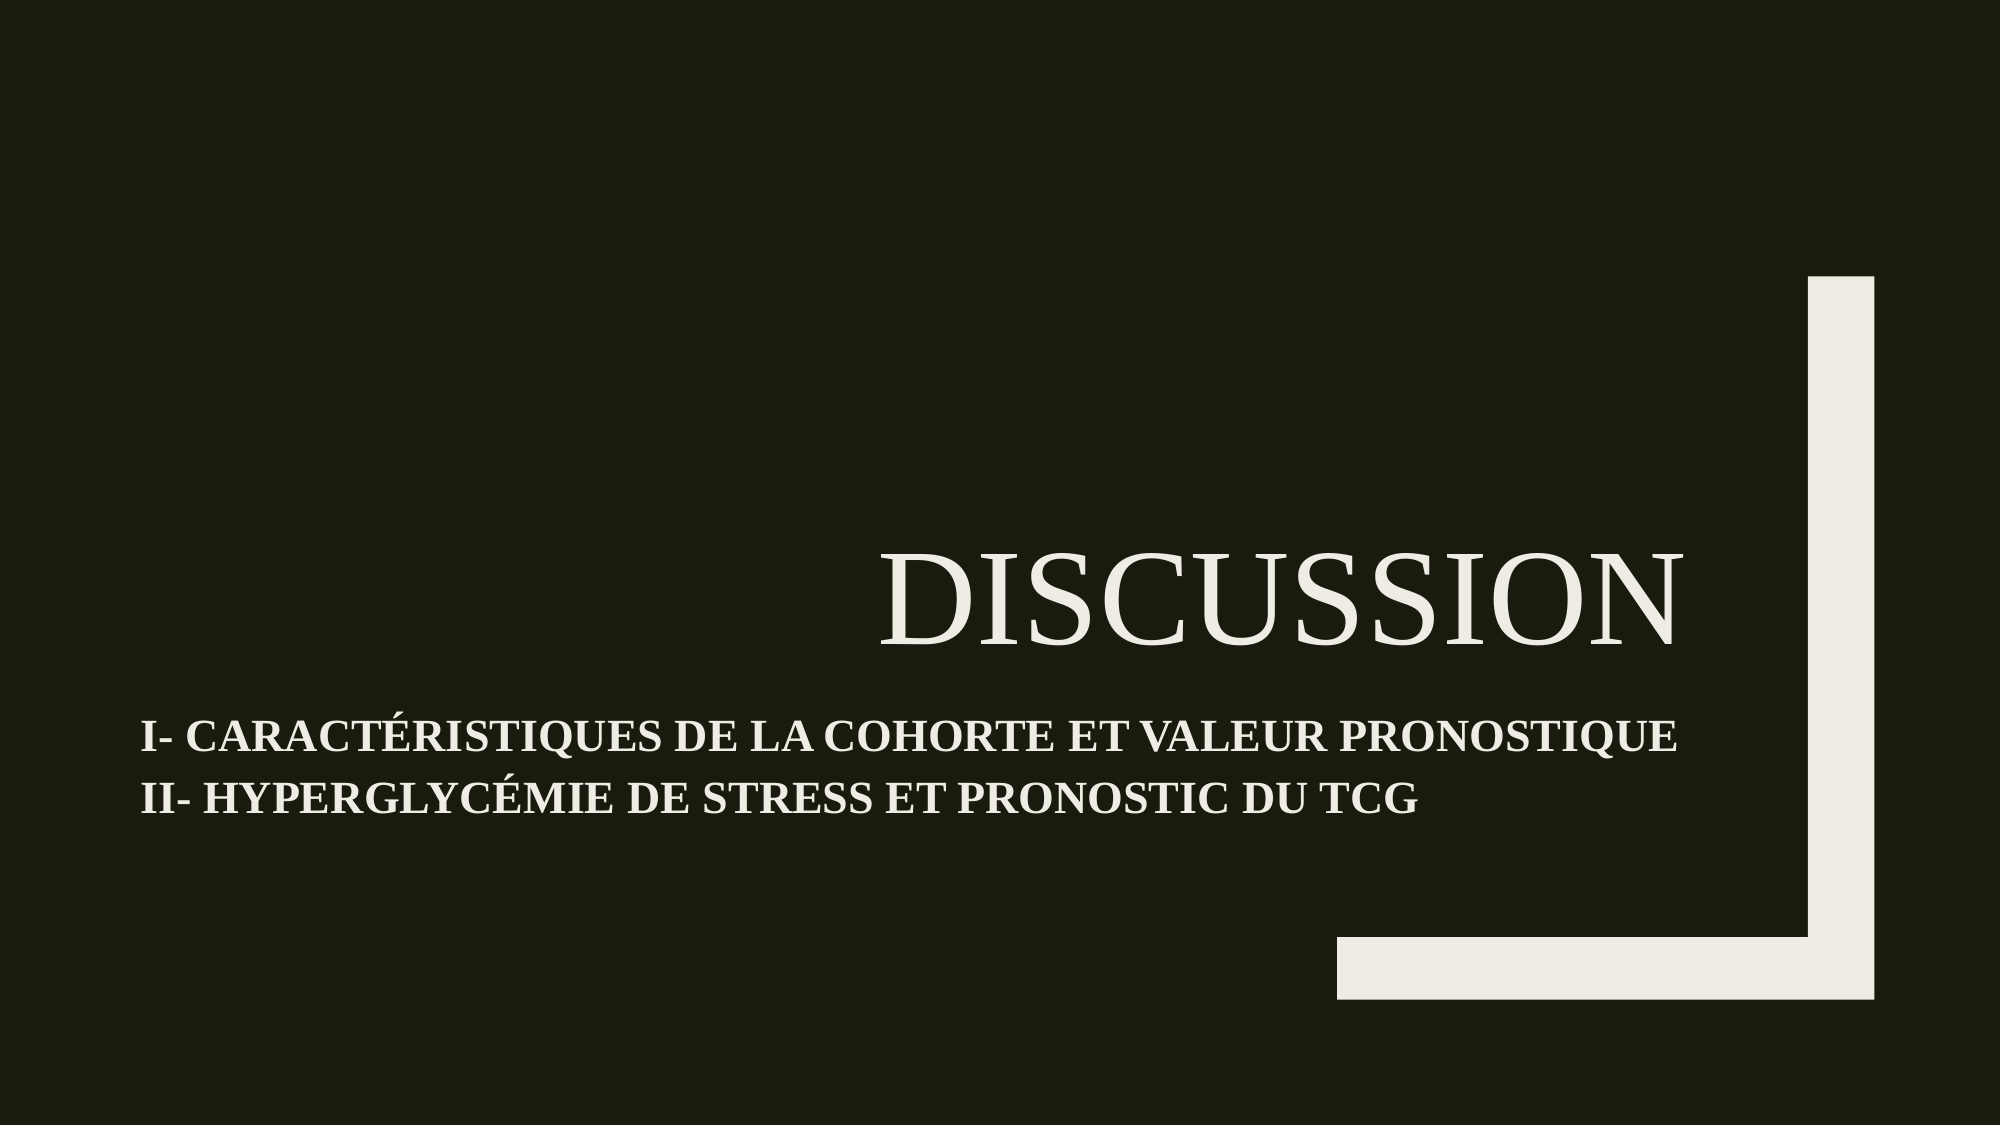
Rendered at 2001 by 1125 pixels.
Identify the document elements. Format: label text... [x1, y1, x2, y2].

list I- Caractéristiques de la cohorte et valeur pronostique II- Hyperglycémie de stress et pronostic du TCG [125, 691, 1703, 880]
title DISCUSSION [125, 213, 1703, 682]
